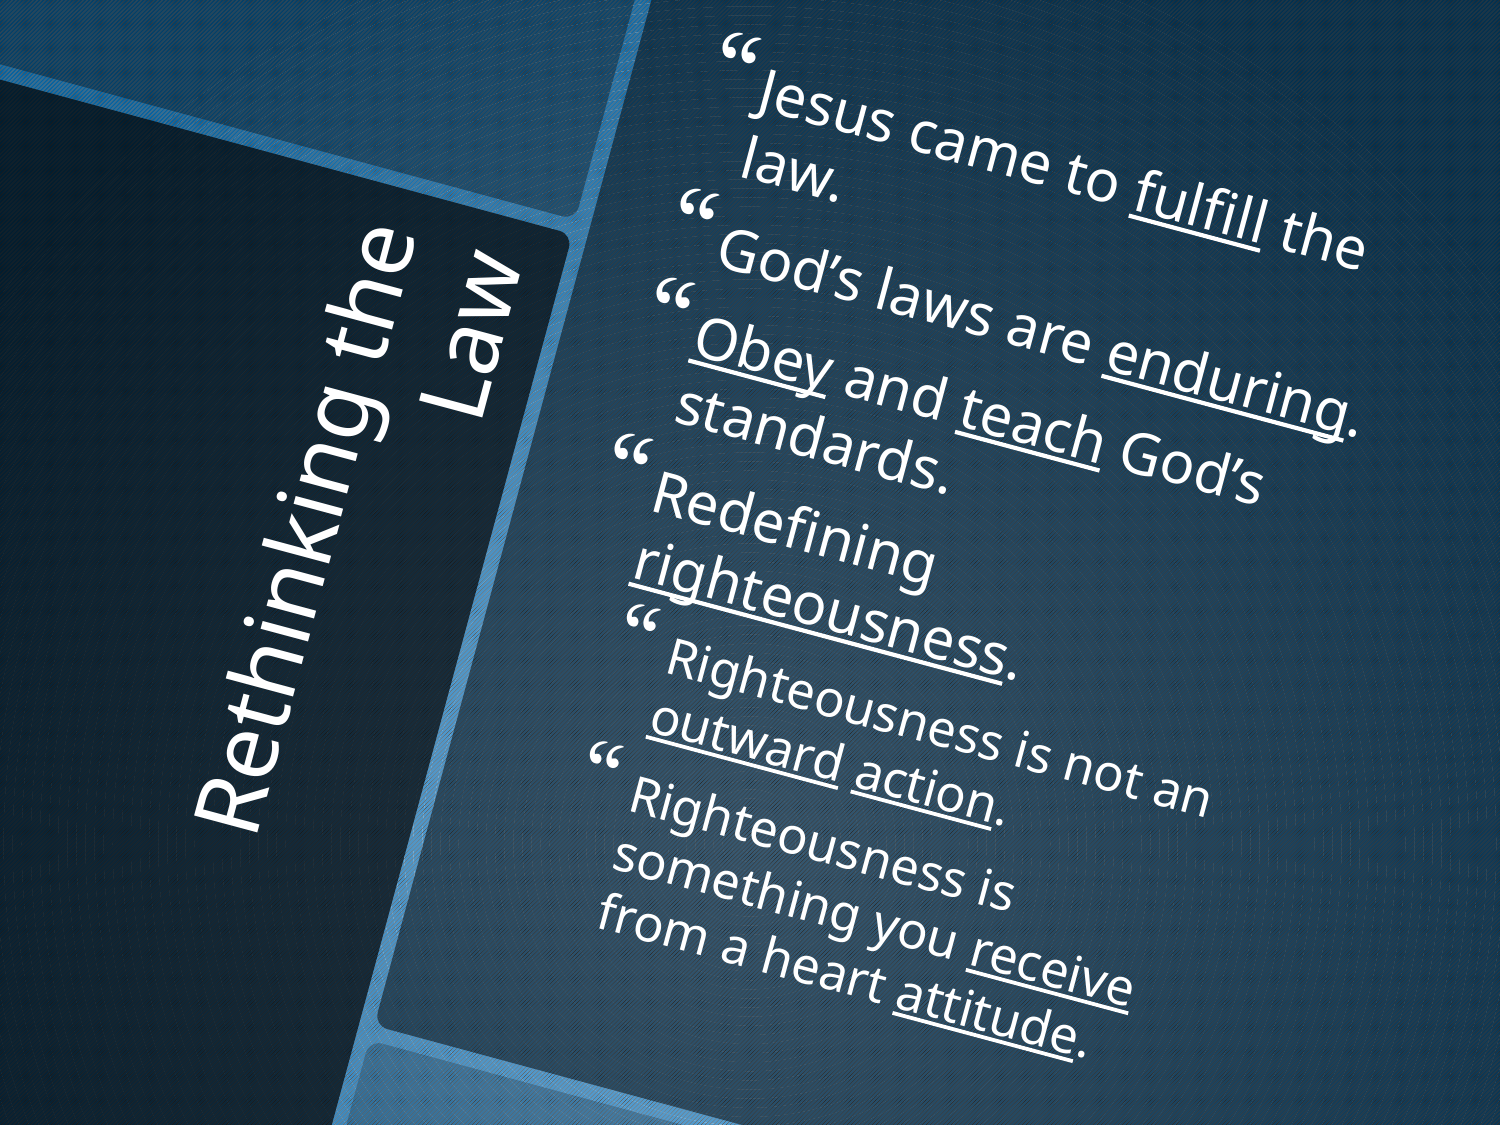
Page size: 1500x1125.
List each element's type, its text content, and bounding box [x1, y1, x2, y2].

list Jesus came to fulfill the law. God’s laws are enduring. Obey and teach God’s standards. Redefining righteousness. Righteousness is not an outward action. Righteousness is something you receive from a heart attitude. [463, 13, 1446, 1123]
title Rethinking the Law [69, 181, 554, 1056]
